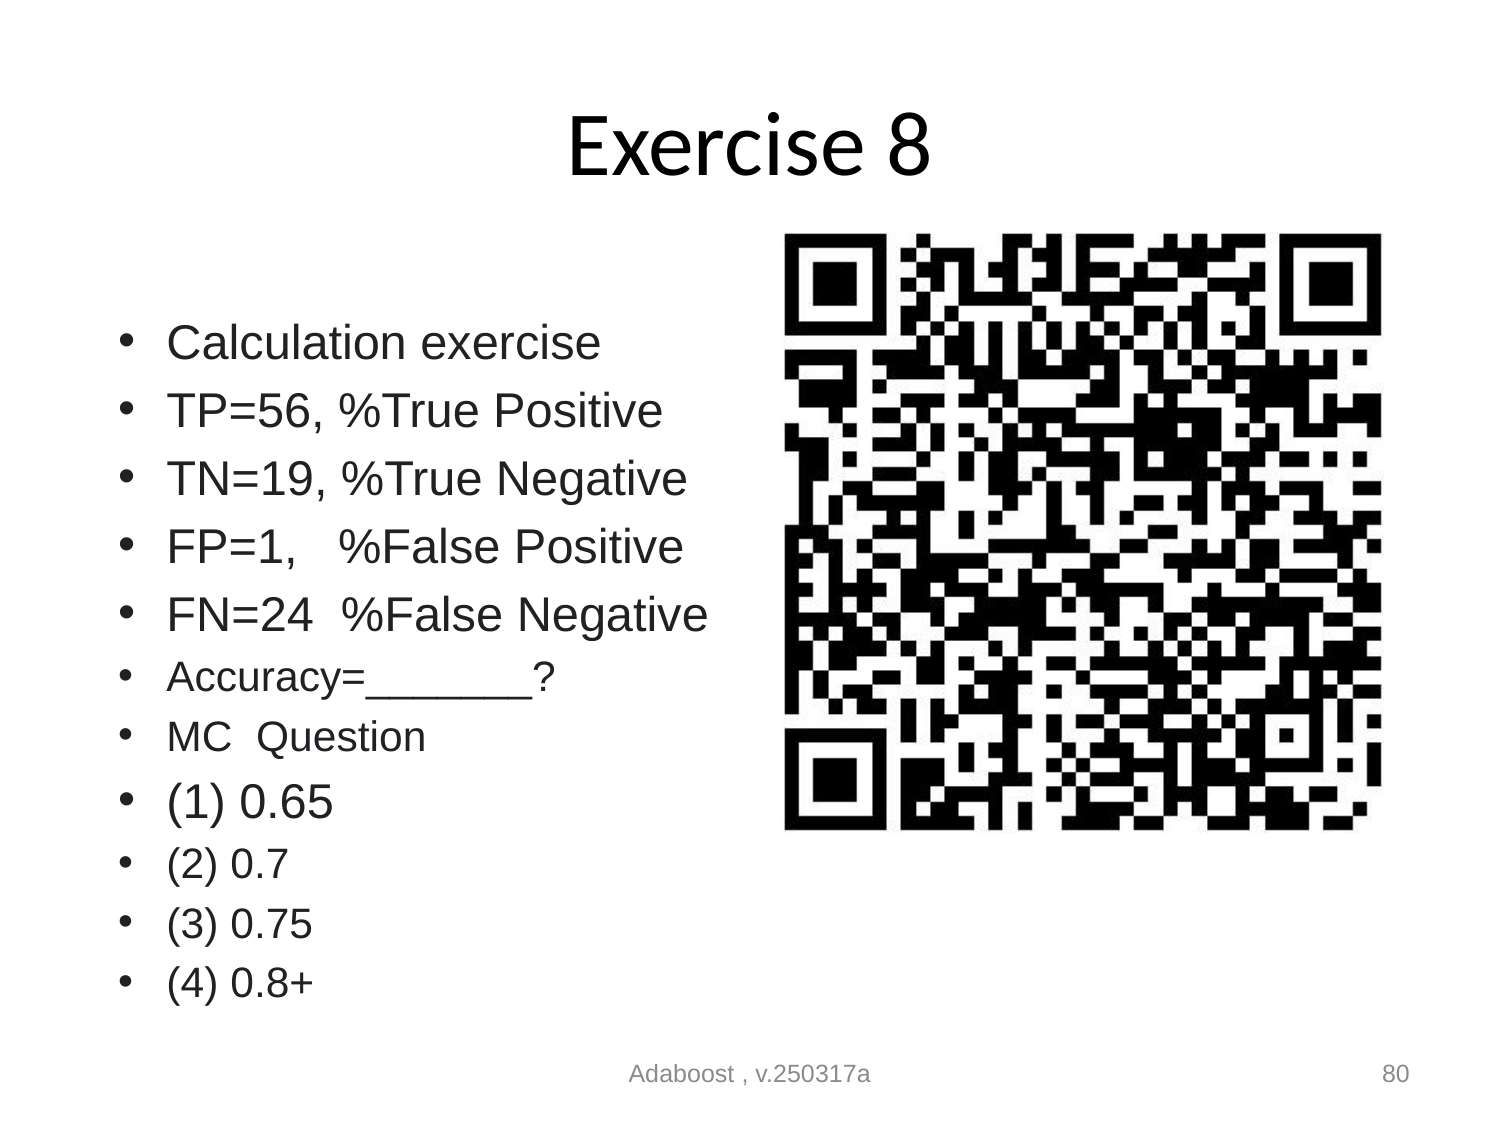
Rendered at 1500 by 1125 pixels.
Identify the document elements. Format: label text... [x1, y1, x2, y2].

slide_number 80 [1074, 1042, 1425, 1103]
title Exercise 8 [75, 45, 1425, 233]
picture [771, 220, 1398, 846]
list Calculation exercise TP=56, %True Positive TN=19, %True Negative FP=1, %False Positive FN=24 %False Negative Accuracy=_______? MC Question (1) 0.65 (2) 0.7 (3) 0.75 (4) 0.8+ [103, 302, 1397, 1017]
footer Adaboost , v.250317a [512, 1042, 988, 1103]
